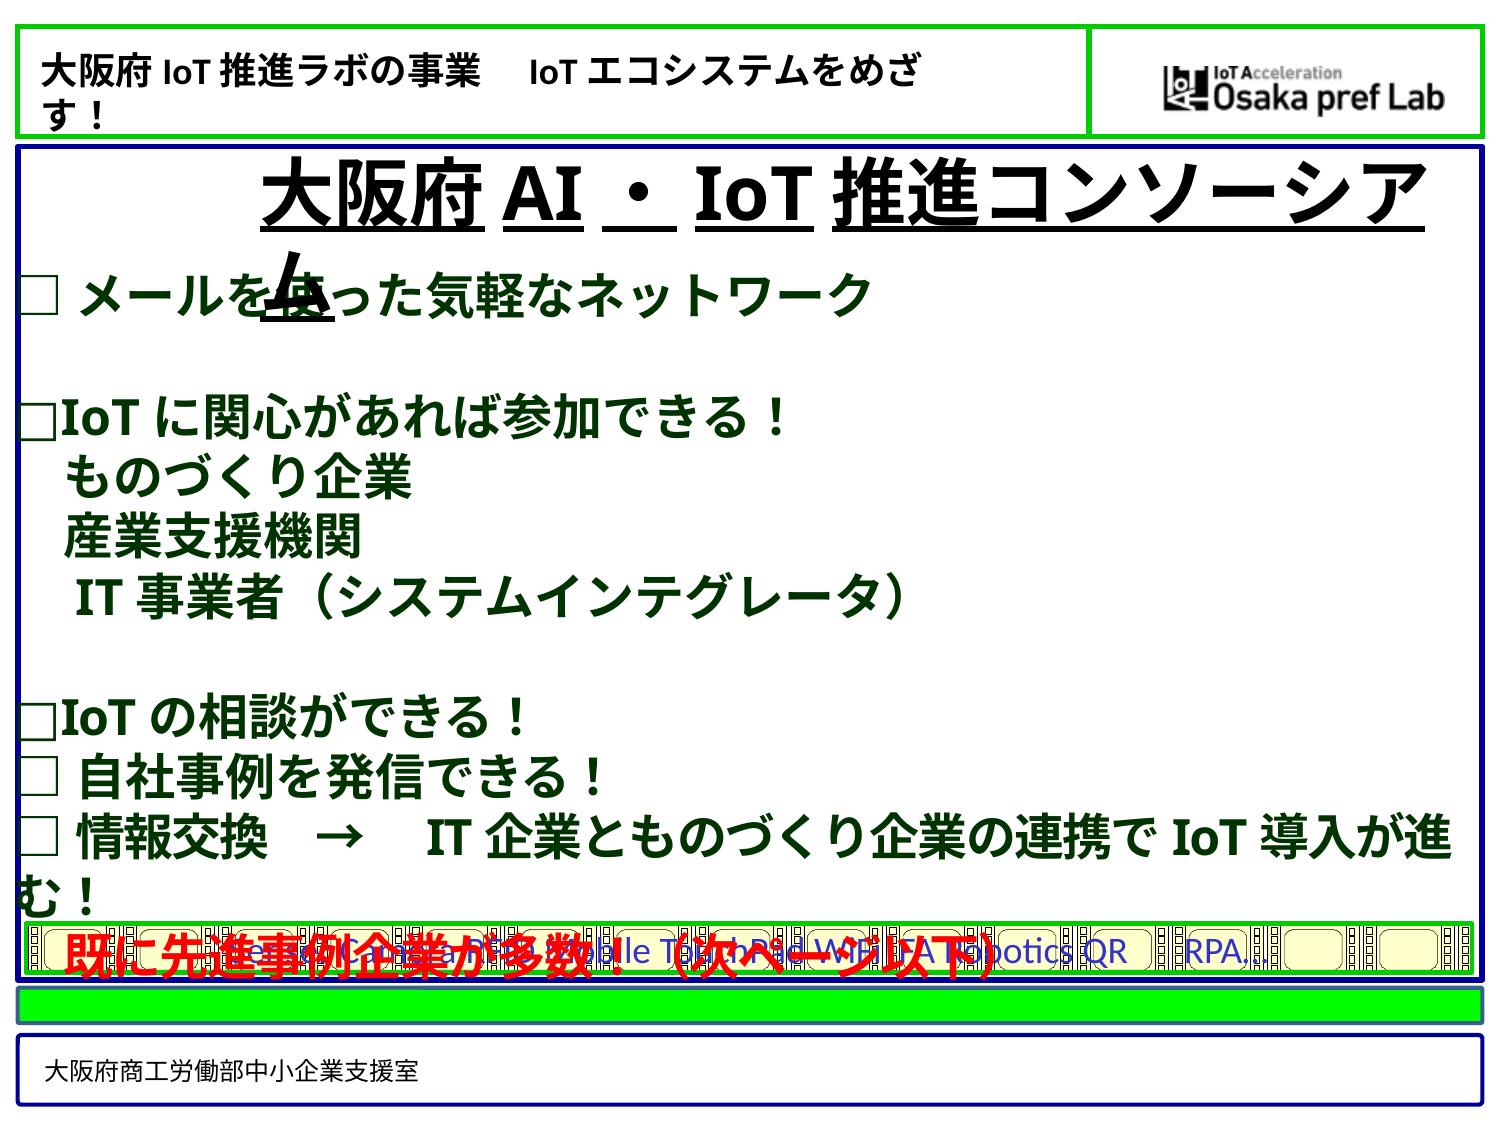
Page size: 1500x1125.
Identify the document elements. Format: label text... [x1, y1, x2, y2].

picture [1163, 66, 1445, 117]
text_box 大阪府IoT推進ラボの事業 IoTエコシステムをめざす！ [25, 39, 968, 145]
text_box □メールを使った気軽なネットワーク □IoTに関心があれば参加できる！ ものづくり企業 産業支援機関 IT事業者（システムインテグレータ） □IoTの相談ができる！ □自社事例を発信できる！ □情報交換 → IT企業とものづくり企業の連携でIoT導入が進む！ 既に先進事例企業が多数！（次ページ以下） [8, 260, 1498, 990]
text_box 大阪府AI・IoT推進コンソーシアム [259, 145, 1500, 326]
